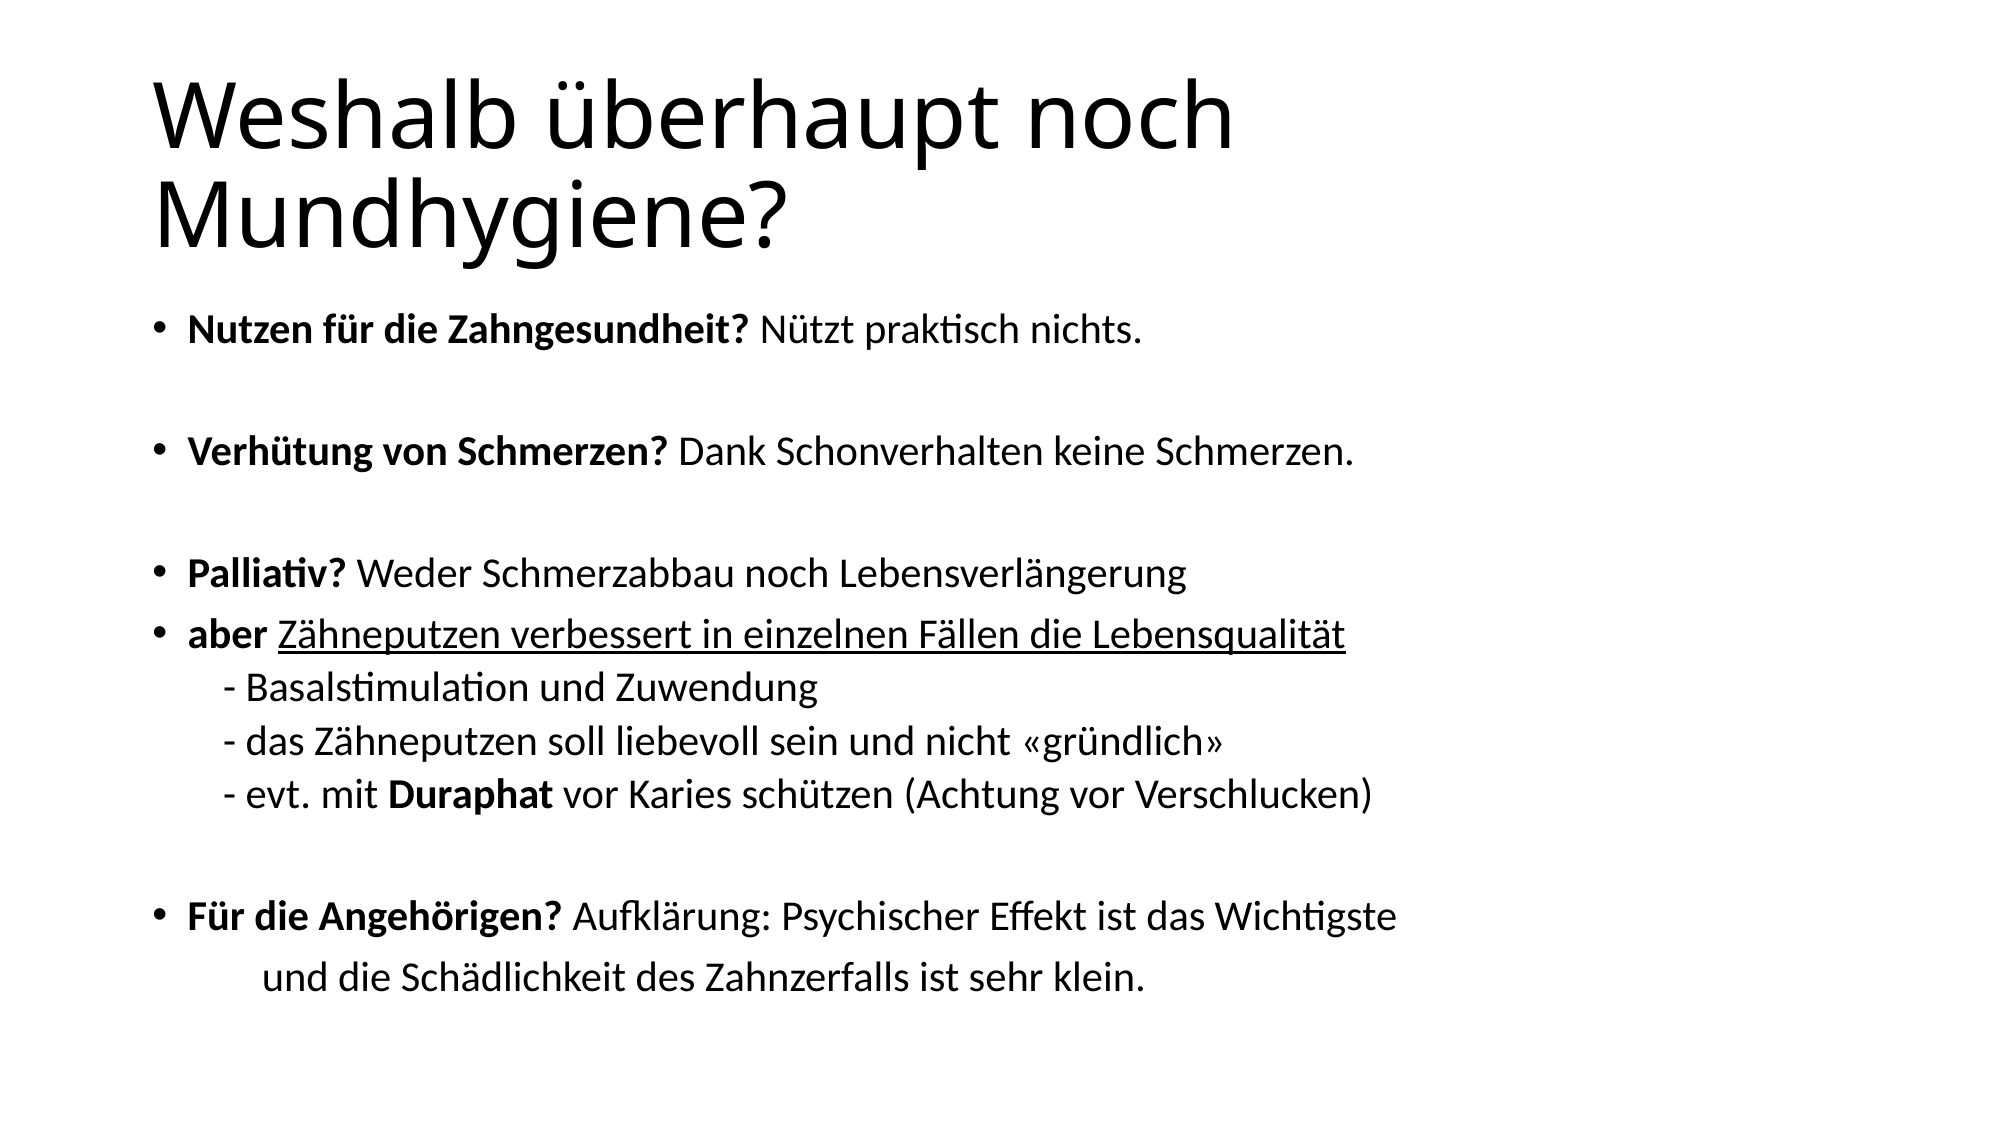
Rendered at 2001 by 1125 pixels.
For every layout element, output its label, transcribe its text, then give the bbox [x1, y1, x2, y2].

title Weshalb überhaupt noch Mundhygiene? [137, 59, 1863, 278]
list Nutzen für die Zahngesundheit? Nützt praktisch nichts. Verhütung von Schmerzen? Dank Schonverhalten keine Schmerzen. Palliativ? Weder Schmerzabbau noch Lebensverlängerung aber Zähneputzen verbessert in einzelnen Fällen die Lebensqualität - Basalstimulation und Zuwendung - das Zähneputzen soll liebevoll sein und nicht «gründlich» - evt. mit Duraphat vor Karies schützen (Achtung vor Verschlucken) Für die Angehörigen? Aufklärung: Psychischer Effekt ist das Wichtigste und die Schädlichkeit des Zahnzerfalls ist sehr klein. [137, 299, 1863, 1014]
